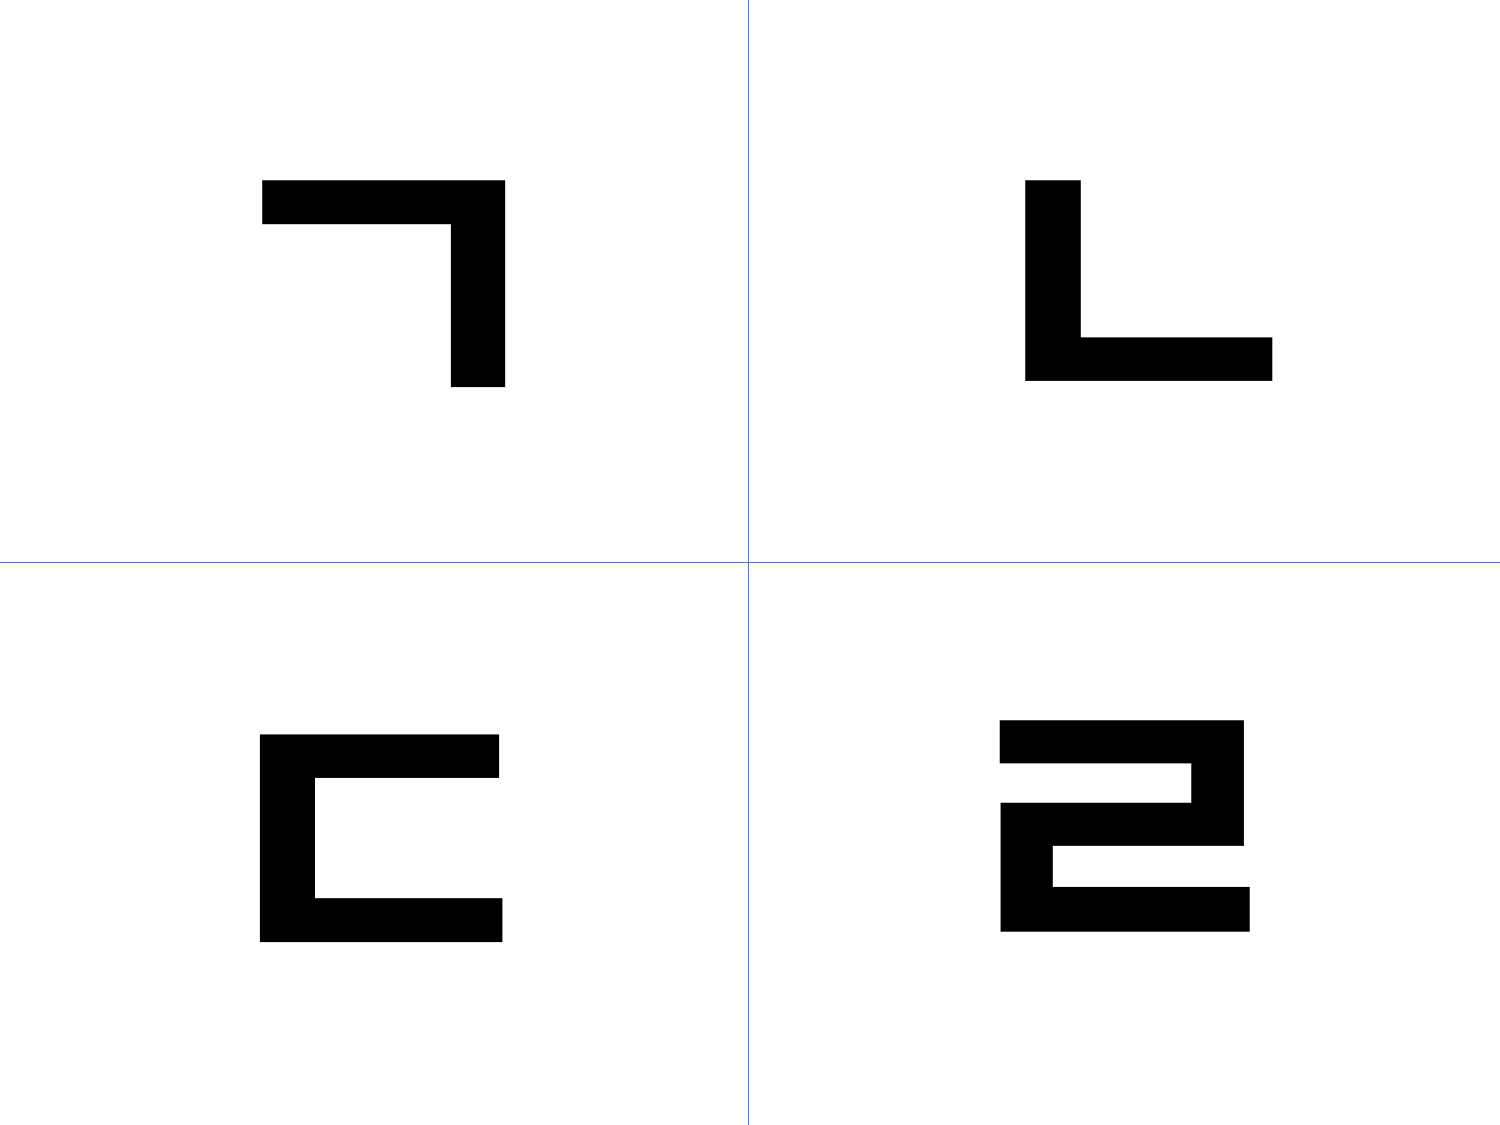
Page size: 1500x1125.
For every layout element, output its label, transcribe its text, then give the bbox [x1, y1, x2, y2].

text_box ㄴ [942, 19, 1354, 532]
text_box ㄷ [174, 574, 586, 1087]
text_box ㄹ [918, 571, 1330, 1077]
text_box ㄱ [178, 19, 590, 532]
